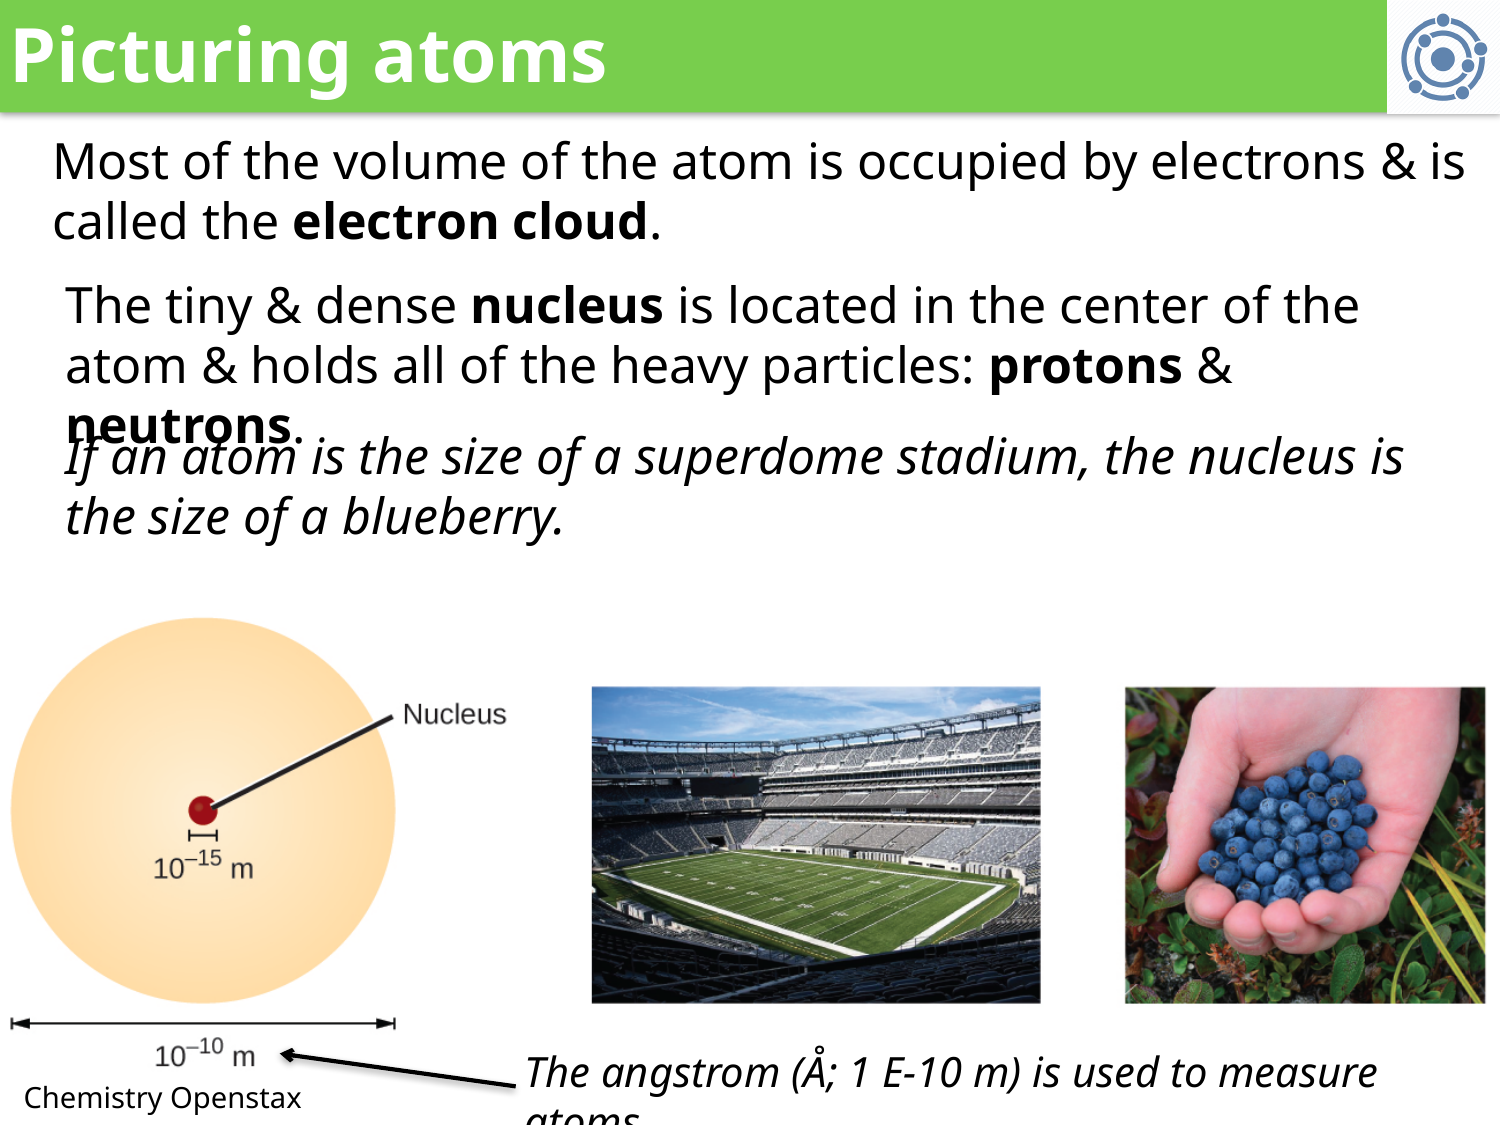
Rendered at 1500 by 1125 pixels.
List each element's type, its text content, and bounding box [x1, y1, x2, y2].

text_box Picturing atoms [0, 0, 624, 105]
picture [1387, 0, 1500, 115]
picture [0, 609, 1500, 1072]
text_box Chemistry Openstax [8, 1080, 509, 1122]
text_box Most of the volume of the atom is occupied by electrons & is called the electron cloud. [37, 121, 1487, 257]
text_box The angstrom (Å; 1 E-10 m) is used to measure atoms. [509, 1080, 1487, 1125]
text_box The tiny & dense nucleus is located in the center of the atom & holds all of the heavy particles: protons & neutrons. [50, 266, 1500, 417]
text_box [279, 1053, 516, 1087]
text_box [0, 0, 1384, 113]
text_box If an atom is the size of a superdome stadium, the nucleus is the size of a blueberry. [50, 417, 1500, 553]
